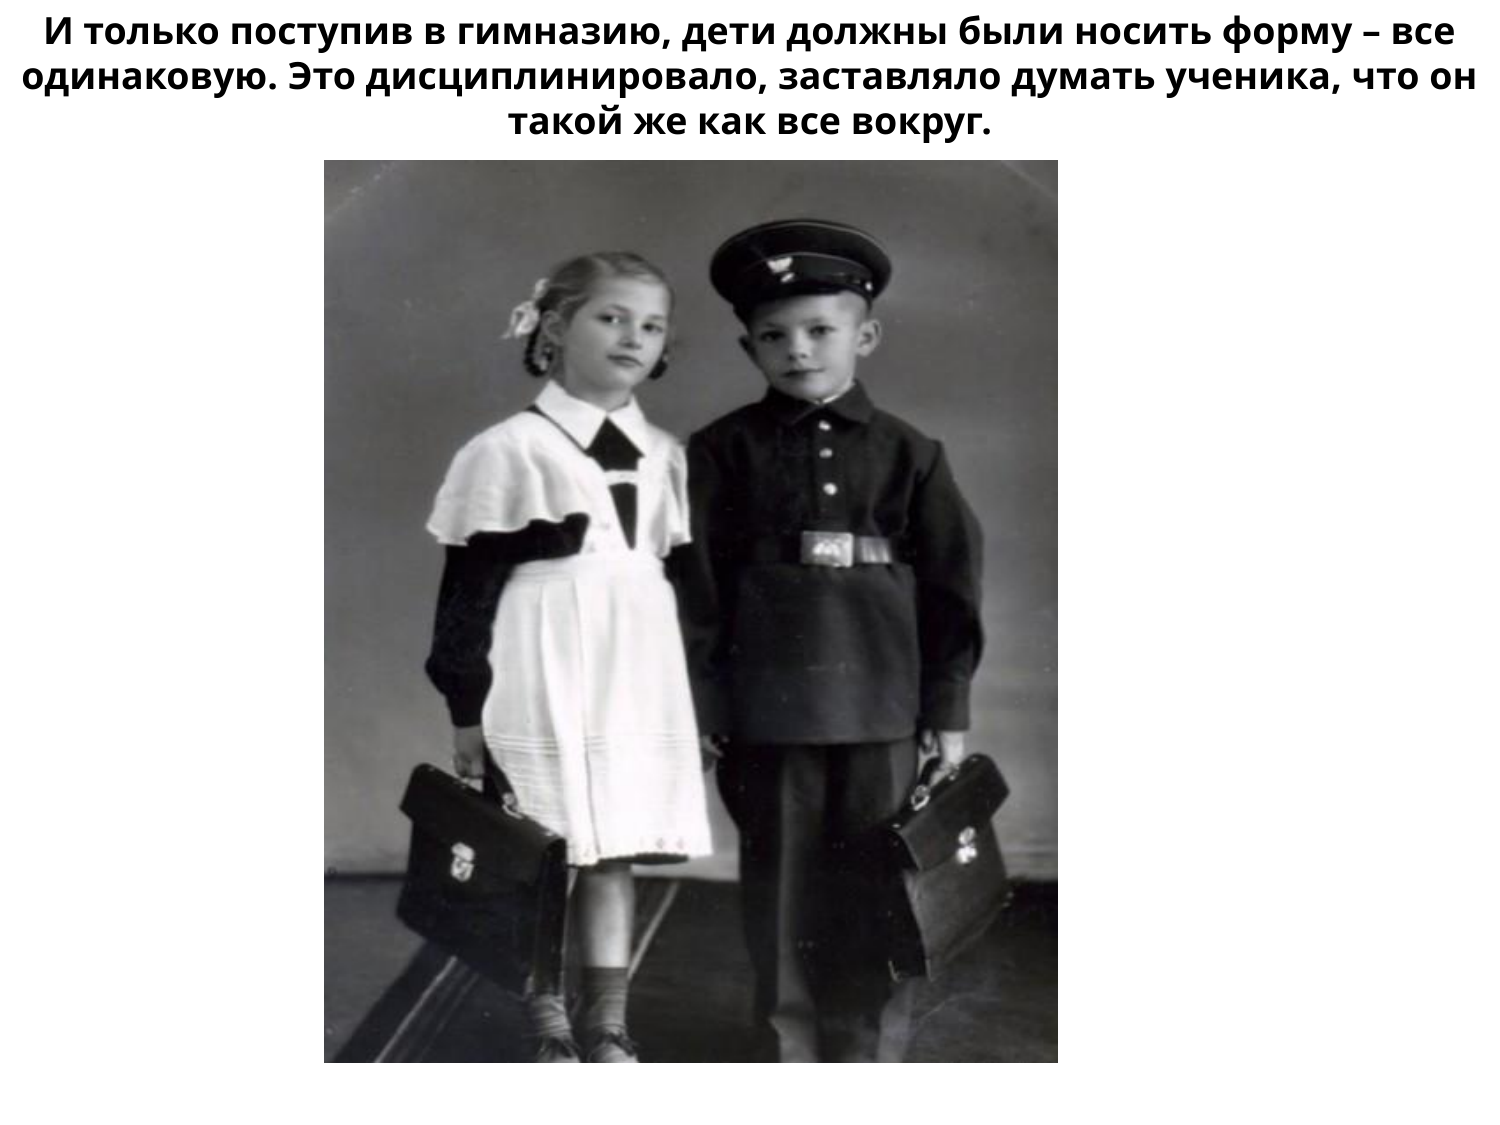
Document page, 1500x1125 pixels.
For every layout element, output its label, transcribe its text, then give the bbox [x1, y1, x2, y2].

text_box И только поступив в гимназию, дети должны были носить форму – все одинаковую. Это дисциплинировало, заставляло думать ученика, что он такой же как все вокруг. [0, 0, 1500, 150]
picture [324, 160, 1058, 1064]
